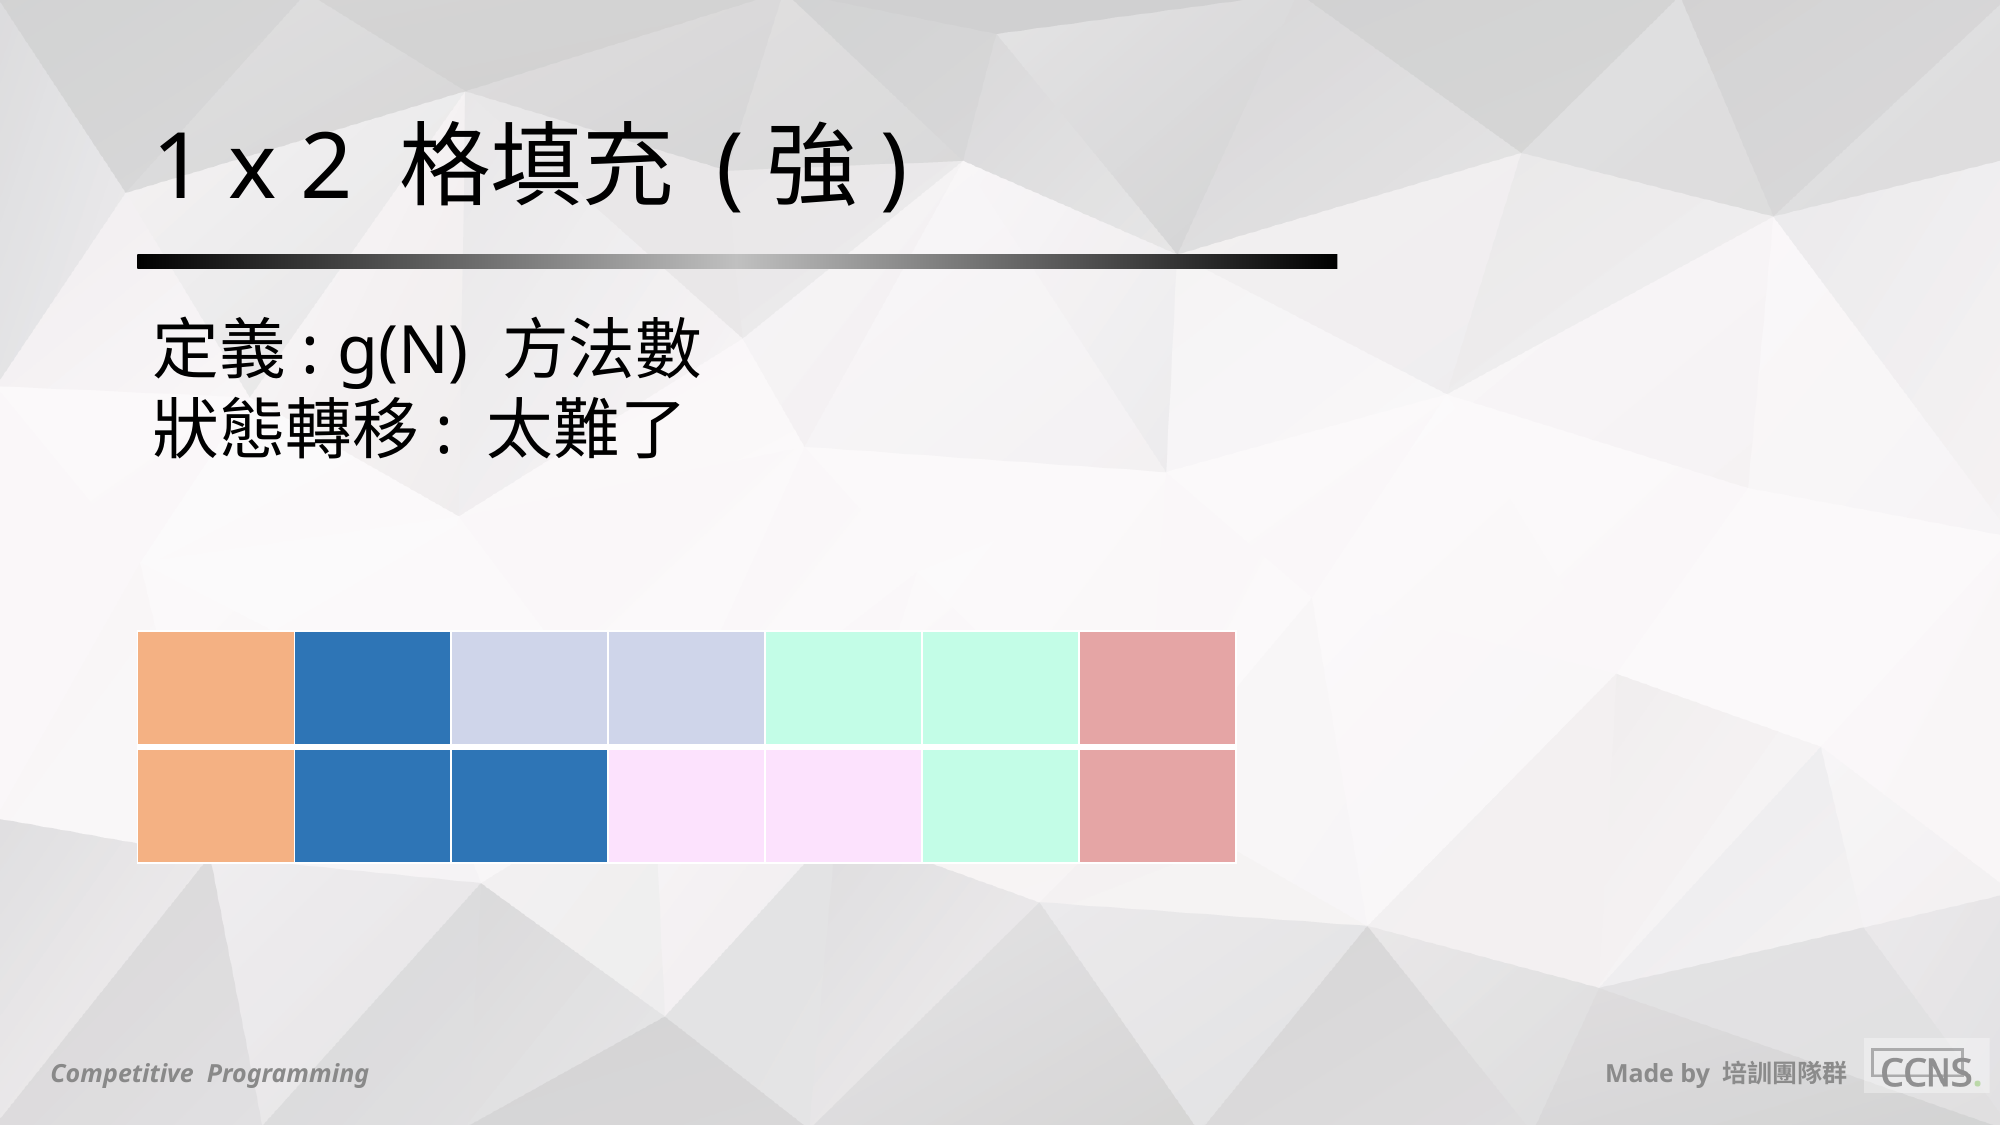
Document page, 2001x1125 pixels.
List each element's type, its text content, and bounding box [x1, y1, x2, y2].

table_cell [1080, 750, 1235, 862]
table_cell [766, 750, 921, 862]
table_header [766, 632, 921, 744]
table_header [923, 632, 1078, 744]
table_header [295, 632, 450, 744]
table_header [1080, 632, 1235, 744]
title 1 x 2 格填充 (強) [137, 59, 1863, 278]
table_cell [295, 750, 450, 862]
picture [0, 0, 2000, 1125]
table_header [609, 632, 764, 744]
table_cell [138, 750, 294, 862]
table_cell [452, 750, 607, 862]
table_cell [609, 750, 764, 862]
table_header [452, 632, 607, 744]
list 定義: g(N) 方法數 狀態轉移: 太難了 [137, 299, 1863, 1014]
table_cell [923, 750, 1078, 862]
table_header [138, 632, 294, 744]
